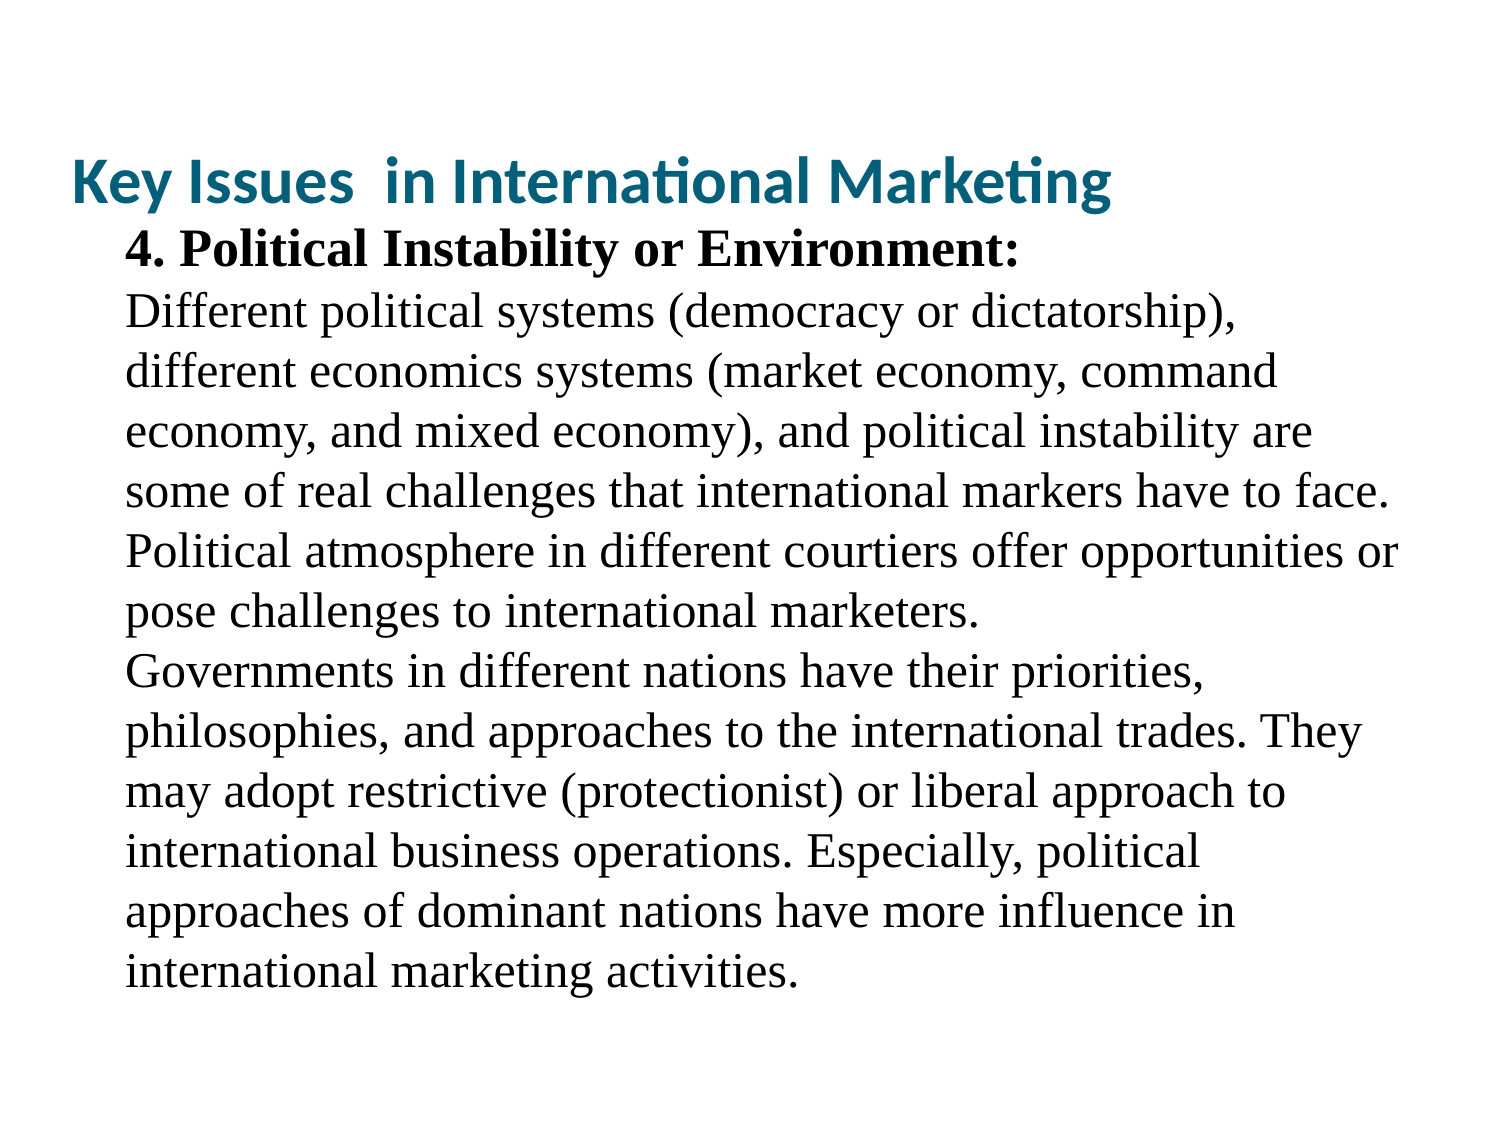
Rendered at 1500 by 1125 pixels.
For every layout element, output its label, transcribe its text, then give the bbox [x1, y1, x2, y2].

list 4. Political Instability or Environment: Different political systems (democracy or dictatorship), different economics systems (market economy, command economy, and mixed economy), and political instability are some of real challenges that international markers have to face. Political atmosphere in different courtiers offer opportunities or pose challenges to international marketers. Governments in different nations have their priorities, philosophies, and approaches to the international trades. They may adopt restrictive (protectionist) or liberal approach to international business operations. Especially, political approaches of dominant nations have more influence in international marketing activities. [125, 212, 1406, 1066]
title Key Issues in International Marketing [72, 136, 1428, 218]
